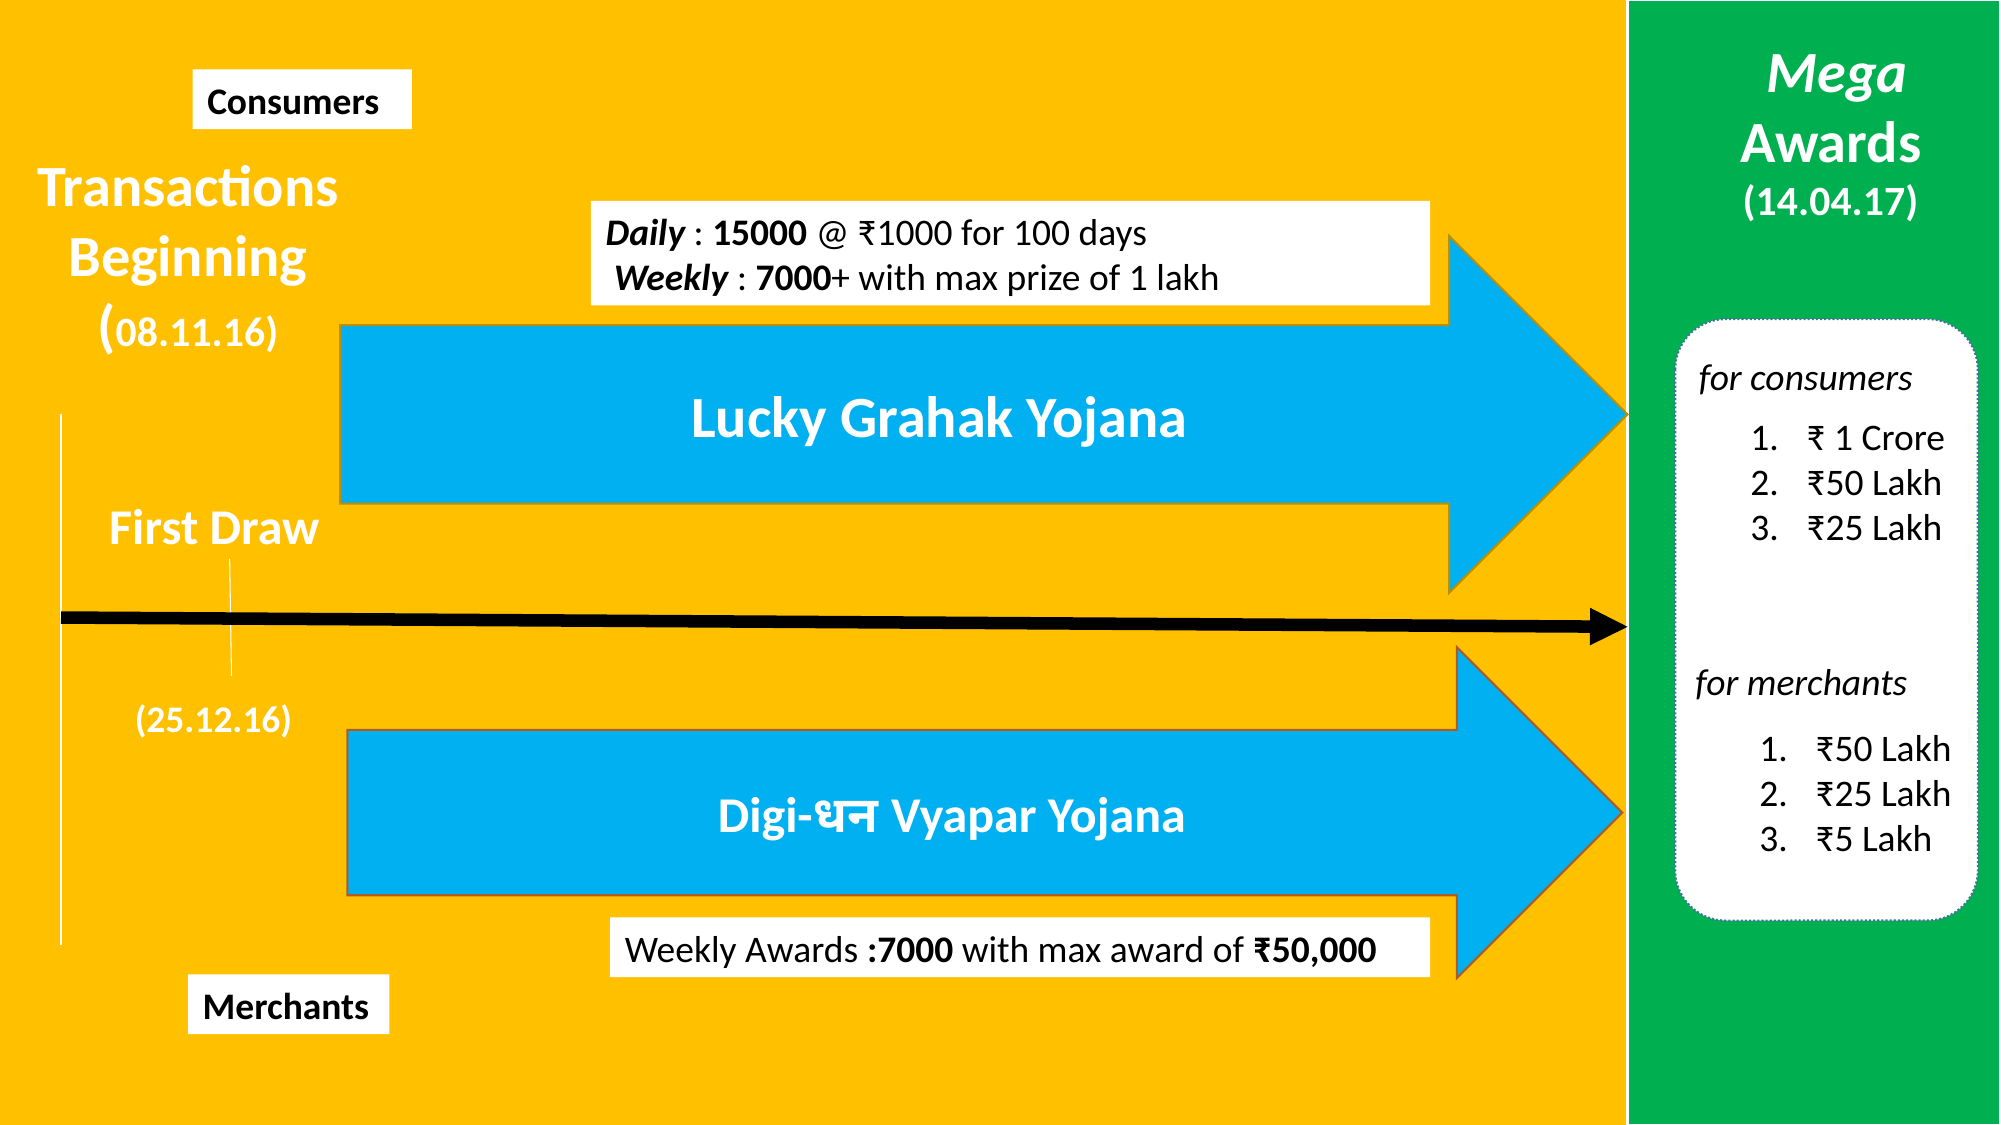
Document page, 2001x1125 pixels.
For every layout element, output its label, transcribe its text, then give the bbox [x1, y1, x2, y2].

text_box [1626, 0, 2000, 1125]
text_box Mega Awards (14.04.17) [1683, 26, 1978, 232]
text_box Transactions Beginning (08.11.16) [14, 140, 361, 365]
text_box Merchants [187, 974, 390, 1035]
text_box Weekly Awards :7000 with max award of ₹50,000 [610, 917, 1431, 978]
text_box Digi-धन Vyapar Yojana [346, 644, 1624, 981]
text_box [1674, 318, 1979, 922]
text_box Lucky Grahak Yojana [339, 233, 1630, 596]
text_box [94, 627, 386, 749]
text_box [1725, 731, 1950, 921]
text_box ₹50 Lakh ₹25 Lakh ₹5 Lakh [1744, 716, 2000, 867]
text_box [60, 617, 1628, 627]
text_box Daily : 15000 @ ₹1000 for 100 days Weekly : 7000+ with max prize of 1 lakh [590, 200, 1431, 306]
text_box for merchants [1669, 650, 1923, 711]
text_box Consumers [192, 69, 412, 130]
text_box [94, 486, 386, 617]
text_box for consumers [1675, 345, 1928, 406]
text_box ₹ 1 Crore ₹50 Lakh ₹25 Lakh [1735, 405, 1972, 556]
